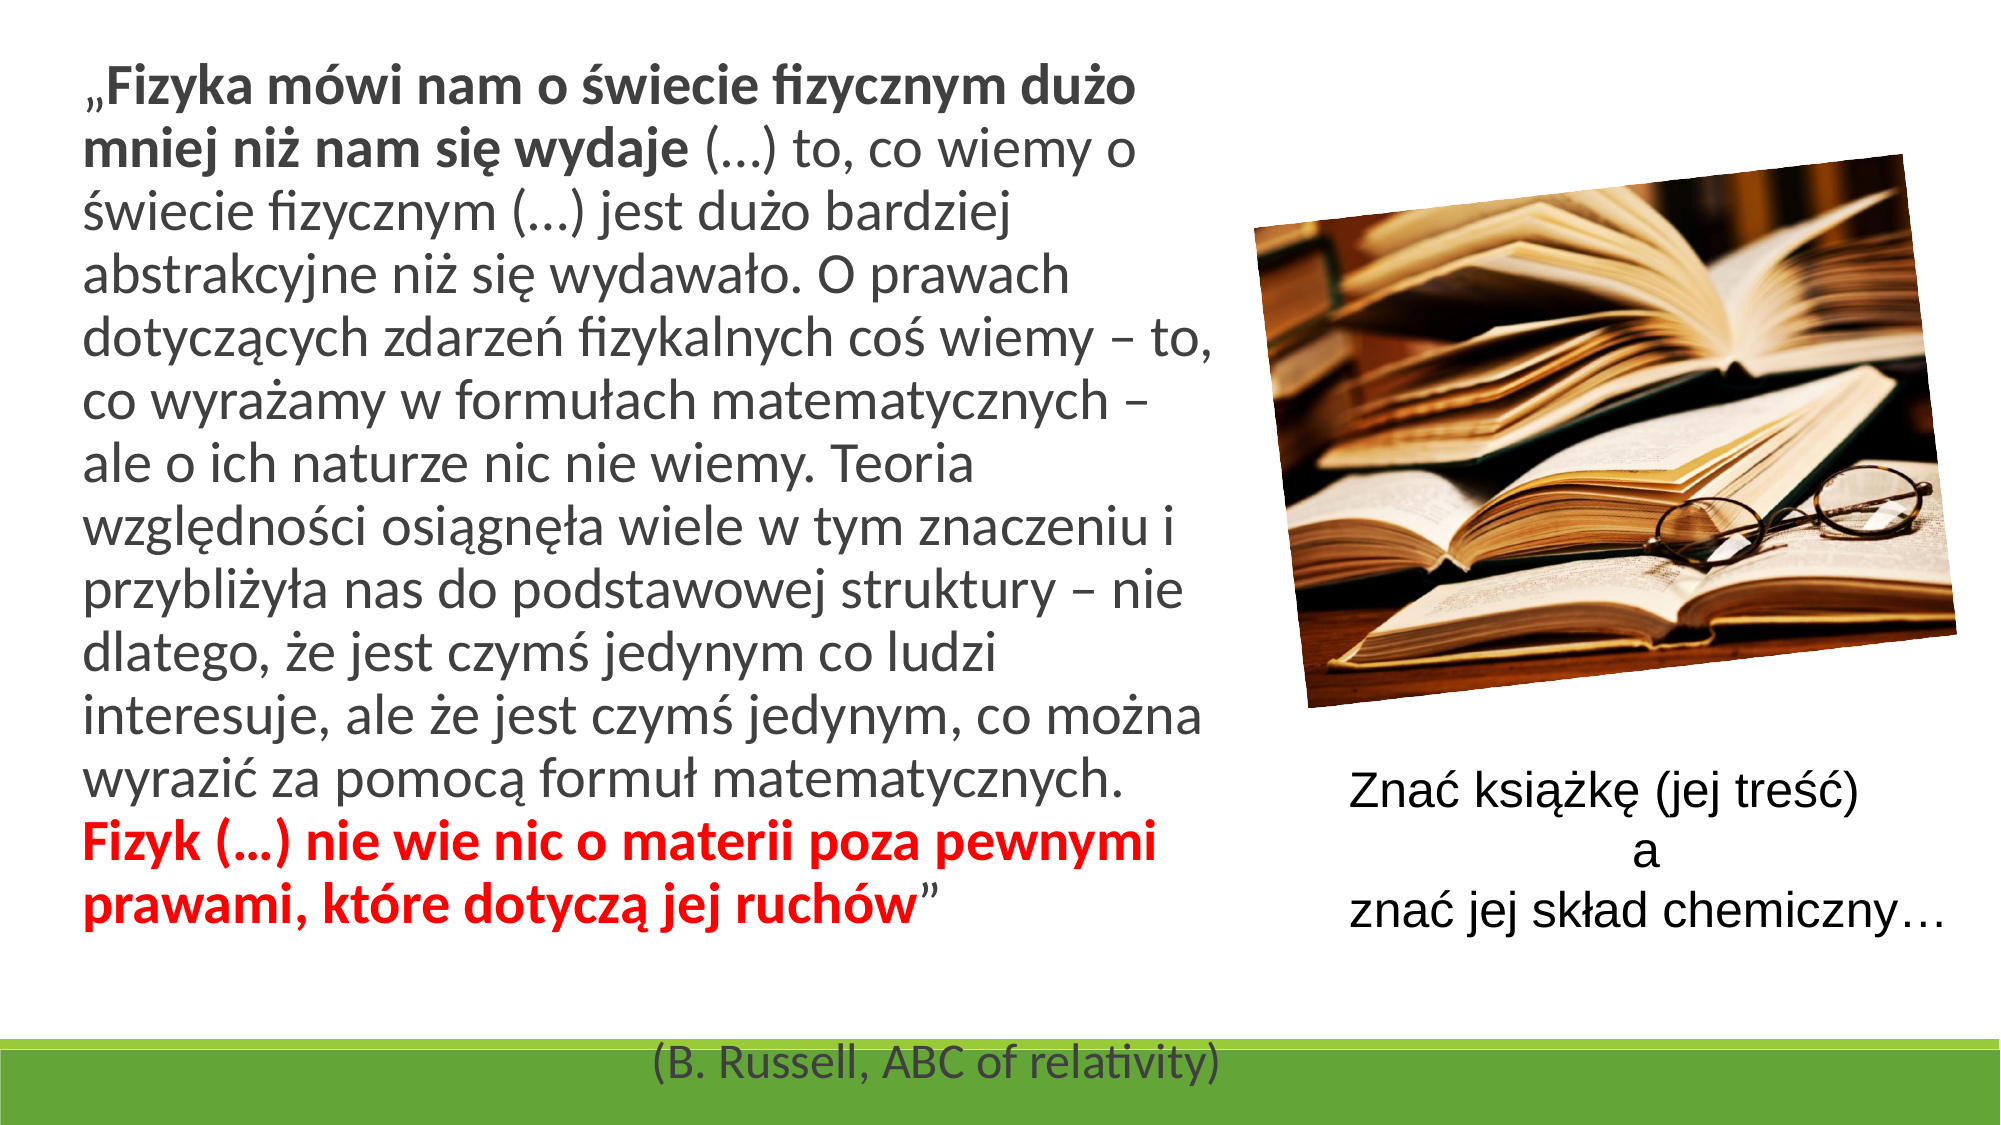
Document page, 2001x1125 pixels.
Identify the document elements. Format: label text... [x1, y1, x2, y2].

text_box Znać książkę (jej treść) a znać jej skład chemiczny… [1334, 749, 1972, 945]
list „Fizyka mówi nam o świecie fizycznym dużo mniej niż nam się wydaje (…) to, co wiemy o świecie fizycznym (…) jest dużo bardziej abstrakcyjne niż się wydawało. O prawach dotyczących zdarzeń fizykalnych coś wiemy – to, co wyrażamy w formułach matematycznych – ale o ich naturze nic nie wiemy. Teoria względności osiągnęła wiele w tym znaczeniu i przybliżyła nas do podstawowej struktury – nie dlatego, że jest czymś jedynym co ludzi interesuje, ale że jest czymś jedynym, co można wyrazić za pomocą formuł matematycznych. Fizyk (…) nie wie nic o materii poza pewnymi prawami, które dotyczą jej ruchów” (B. Russell, ABC of relativity) [67, 46, 1233, 1012]
picture [1255, 154, 1956, 708]
